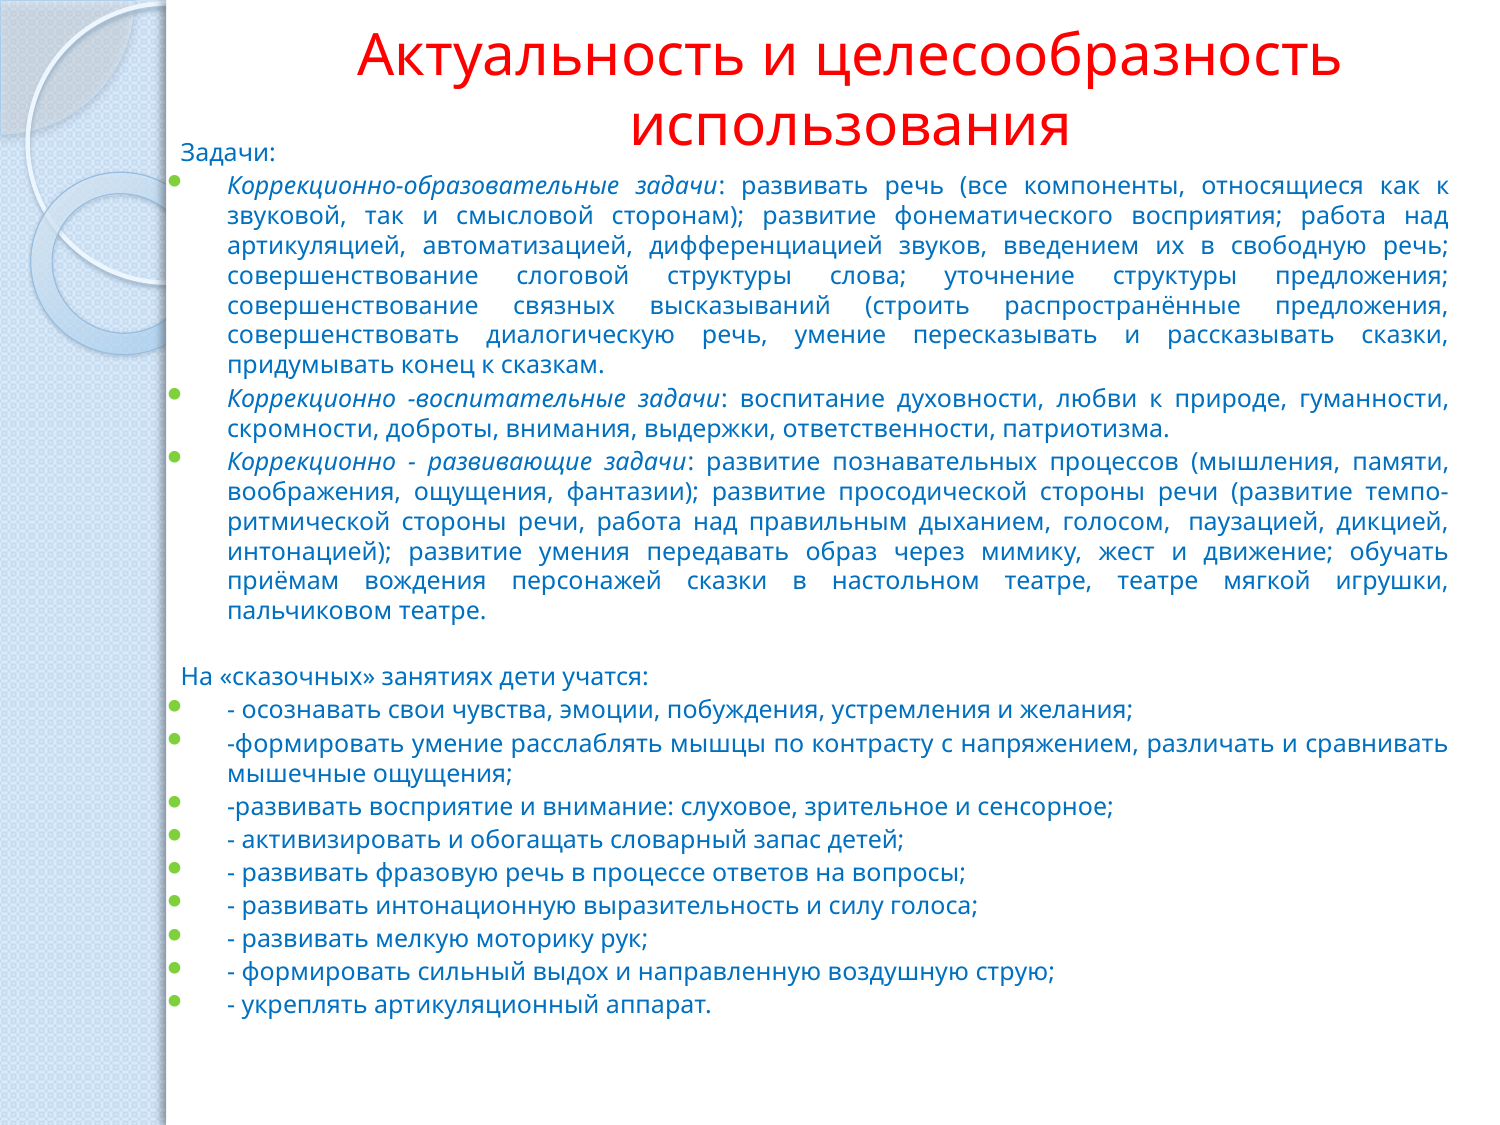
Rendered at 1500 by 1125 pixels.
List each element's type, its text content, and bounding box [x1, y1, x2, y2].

title Актуальность и целесообразность использования [235, 45, 1466, 128]
list Задачи: Коррекционно-образовательные задачи: развивать речь (все компоненты, относящиеся как к звуковой, так и смысловой сторонам); развитие фонематического восприятия; работа над артикуляцией, автоматизацией, дифференциацией звуков, введением их в свободную речь; совершенствование слоговой структуры слова; уточнение структуры предложения; совершенствование связных высказываний (строить распространённые предложения, совершенствовать диалогическую речь, умение пересказывать и рассказывать сказки, придумывать конец к сказкам. Коррекционно -воспитательные задачи: воспитание духовности, любви к природе, гуманности, скромности, доброты, внимания, выдержки, ответственности, патриотизма. Коррекционно - развивающие задачи: развитие познавательных процессов (мышления, памяти, воображения, ощущения, фантазии); развитие просодической стороны речи (развитие темпо-ритмической стороны речи, работа над правильным дыханием, голосом, паузацией, дикцией, интонацией); развитие умения передавать образ через мимику, жест и движение; обучать приёмам вождения персонажей сказки в настольном театре, театре мягкой игрушки, пальчиковом театре. На «сказочных» занятиях дети учатся: - осознавать свои чувства, эмоции, побуждения, устремления и желания; -формировать умение расслаблять мышцы по контрасту с напряжением, различать и сравнивать мышечные ощущения; -развивать восприятие и внимание: слуховое, зрительное и сенсорное; - активизировать и обогащать словарный запас детей; - развивать фразовую речь в процессе ответов на вопросы; - развивать интонационную выразительность и силу голоса; - развивать мелкую моторику рук; - формировать сильный выдох и направленную воздушную струю; - укреплять артикуляционный аппарат. [152, 128, 1466, 1079]
